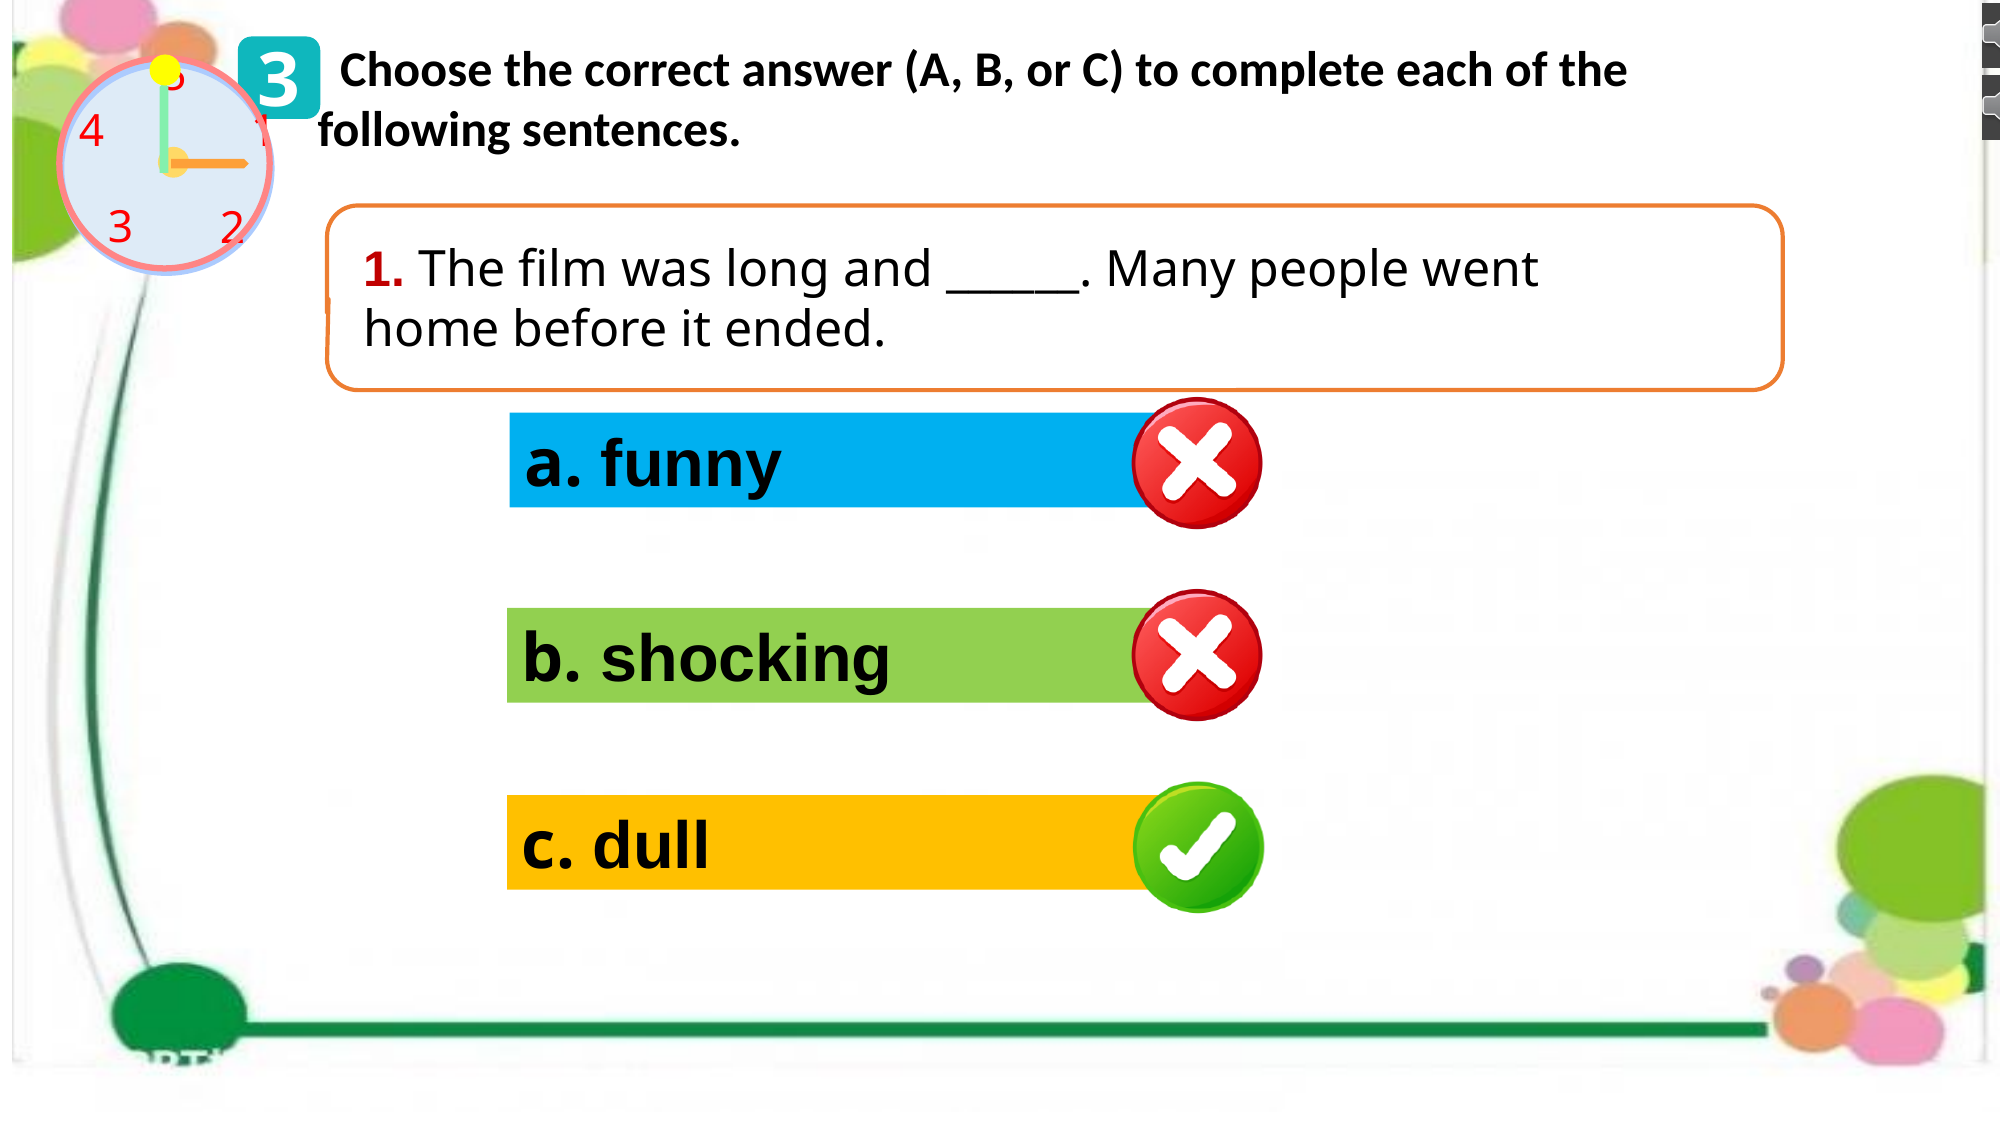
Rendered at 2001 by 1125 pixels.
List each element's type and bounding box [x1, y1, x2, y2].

text_box [52, 54, 303, 273]
text_box [59, 57, 270, 269]
picture [11, 0, 2000, 1113]
